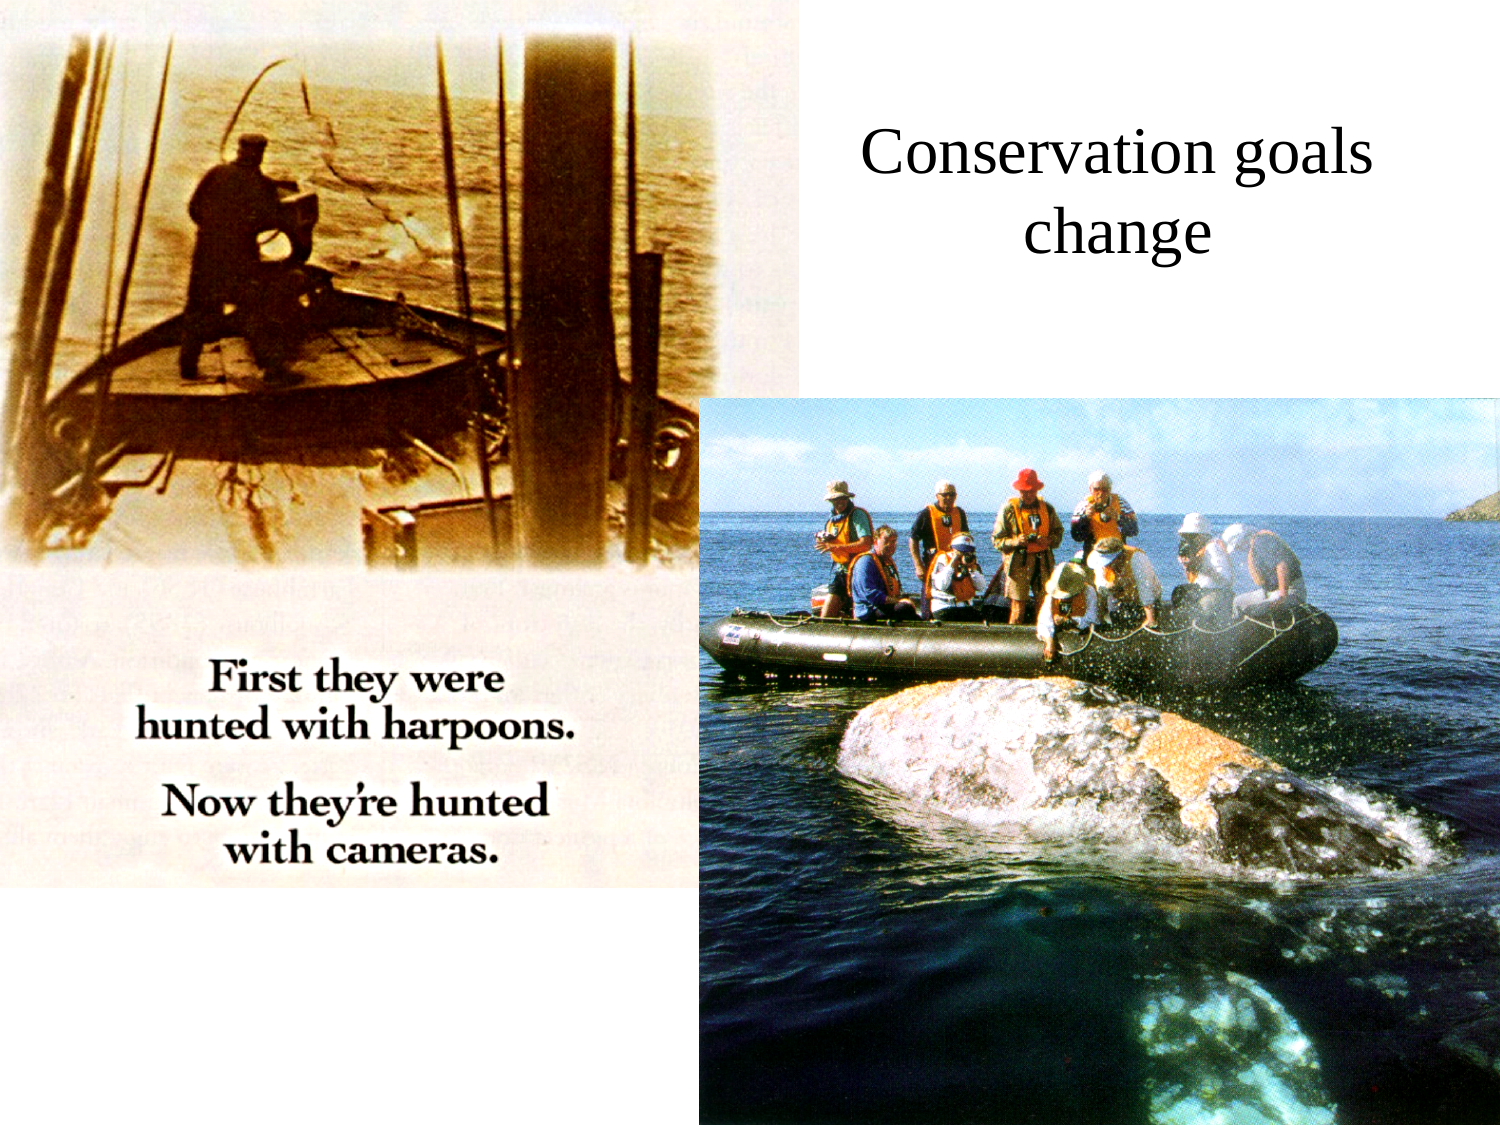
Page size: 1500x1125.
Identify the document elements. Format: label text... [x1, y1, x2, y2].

picture [0, 0, 1500, 1125]
text_box Conservation goals change [802, 99, 1438, 275]
